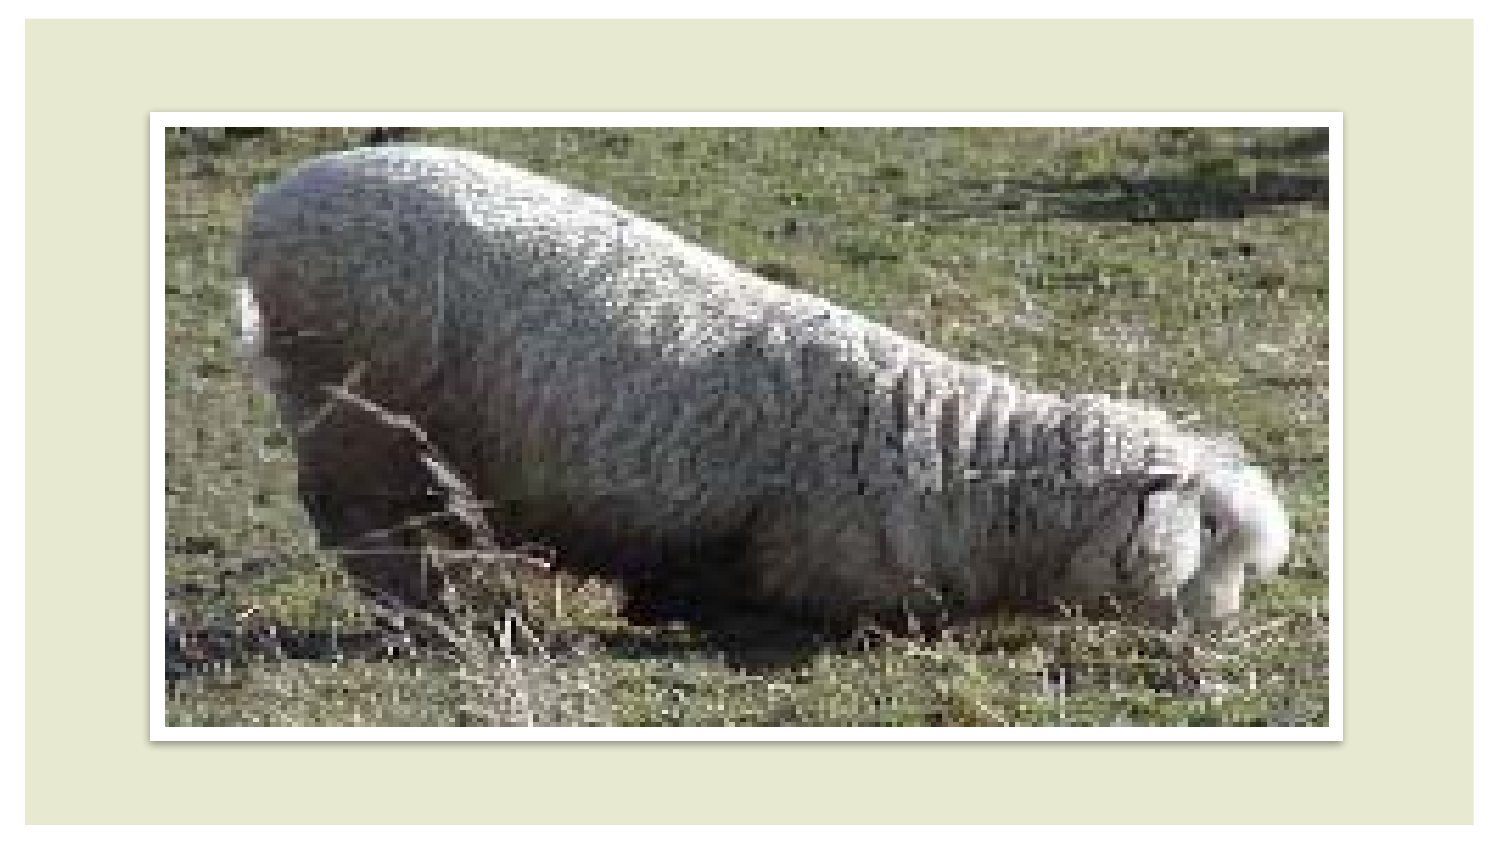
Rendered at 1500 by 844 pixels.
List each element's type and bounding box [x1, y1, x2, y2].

picture [164, 126, 1330, 728]
